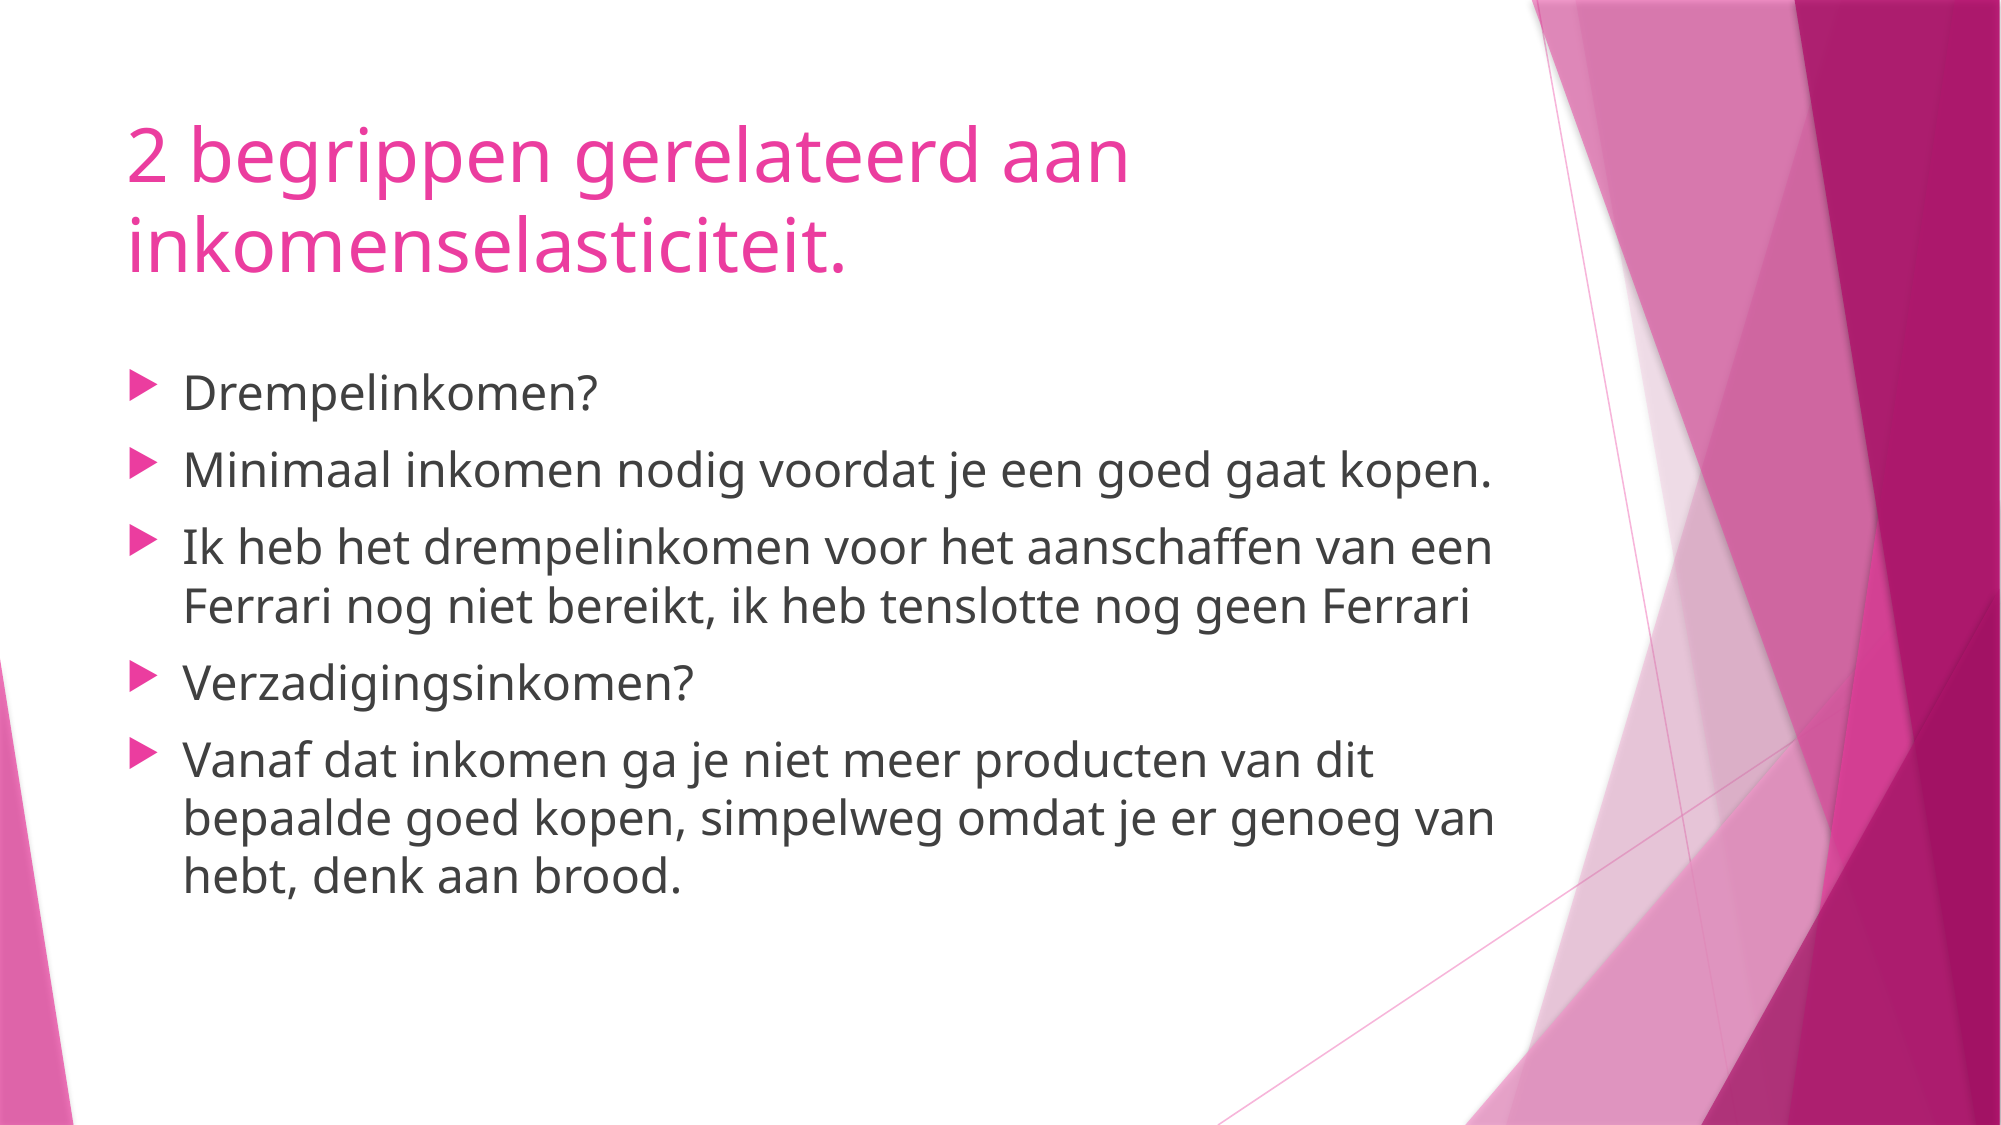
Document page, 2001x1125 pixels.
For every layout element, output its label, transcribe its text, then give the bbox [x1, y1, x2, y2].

list Drempelinkomen? Minimaal inkomen nodig voordat je een goed gaat kopen. Ik heb het drempelinkomen voor het aanschaffen van een Ferrari nog niet bereikt, ik heb tenslotte nog geen Ferrari Verzadigingsinkomen? Vanaf dat inkomen ga je niet meer producten van dit bepaalde goed kopen, simpelweg omdat je er genoeg van hebt, denk aan brood. [111, 354, 1522, 992]
title 2 begrippen gerelateerd aan inkomenselasticiteit. [111, 99, 1522, 317]
